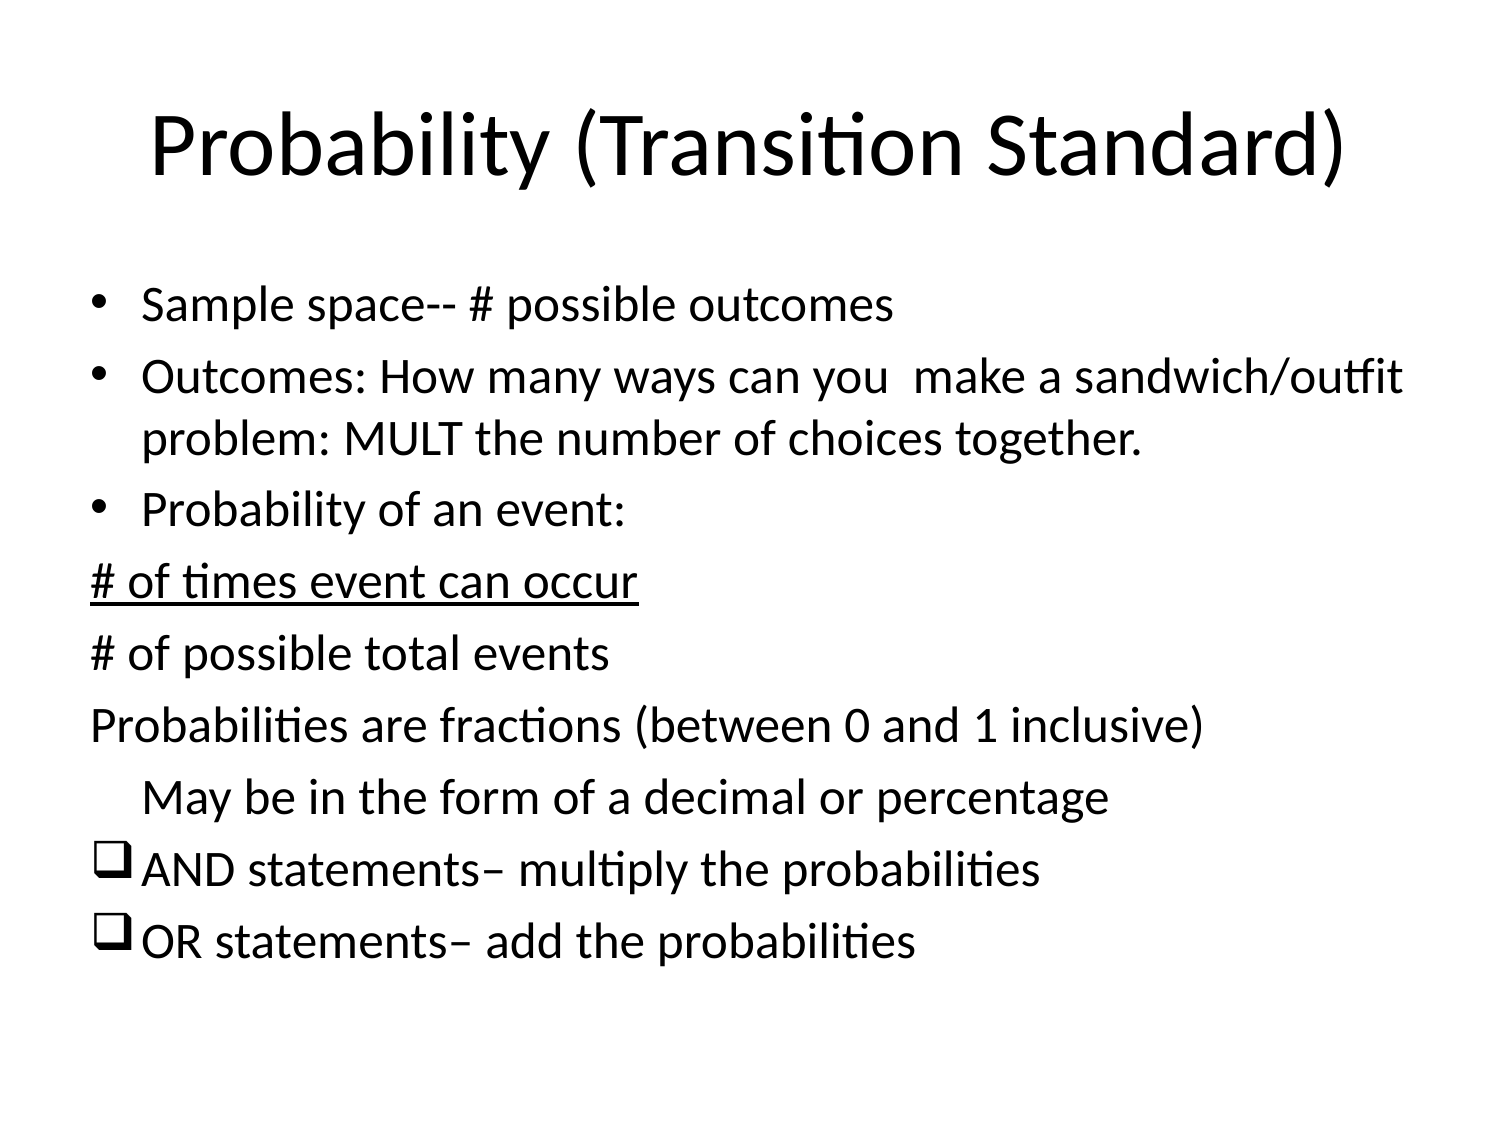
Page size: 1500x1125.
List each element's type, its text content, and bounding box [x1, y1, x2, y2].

list Sample space-- # possible outcomes Outcomes: How many ways can you make a sandwich/outfit problem: MULT the number of choices together. Probability of an event: # of times event can occur # of possible total events Probabilities are fractions (between 0 and 1 inclusive) May be in the form of a decimal or percentage AND statements– multiply the probabilities OR statements– add the probabilities [75, 262, 1425, 1005]
title Probability (Transition Standard) [75, 45, 1425, 233]
